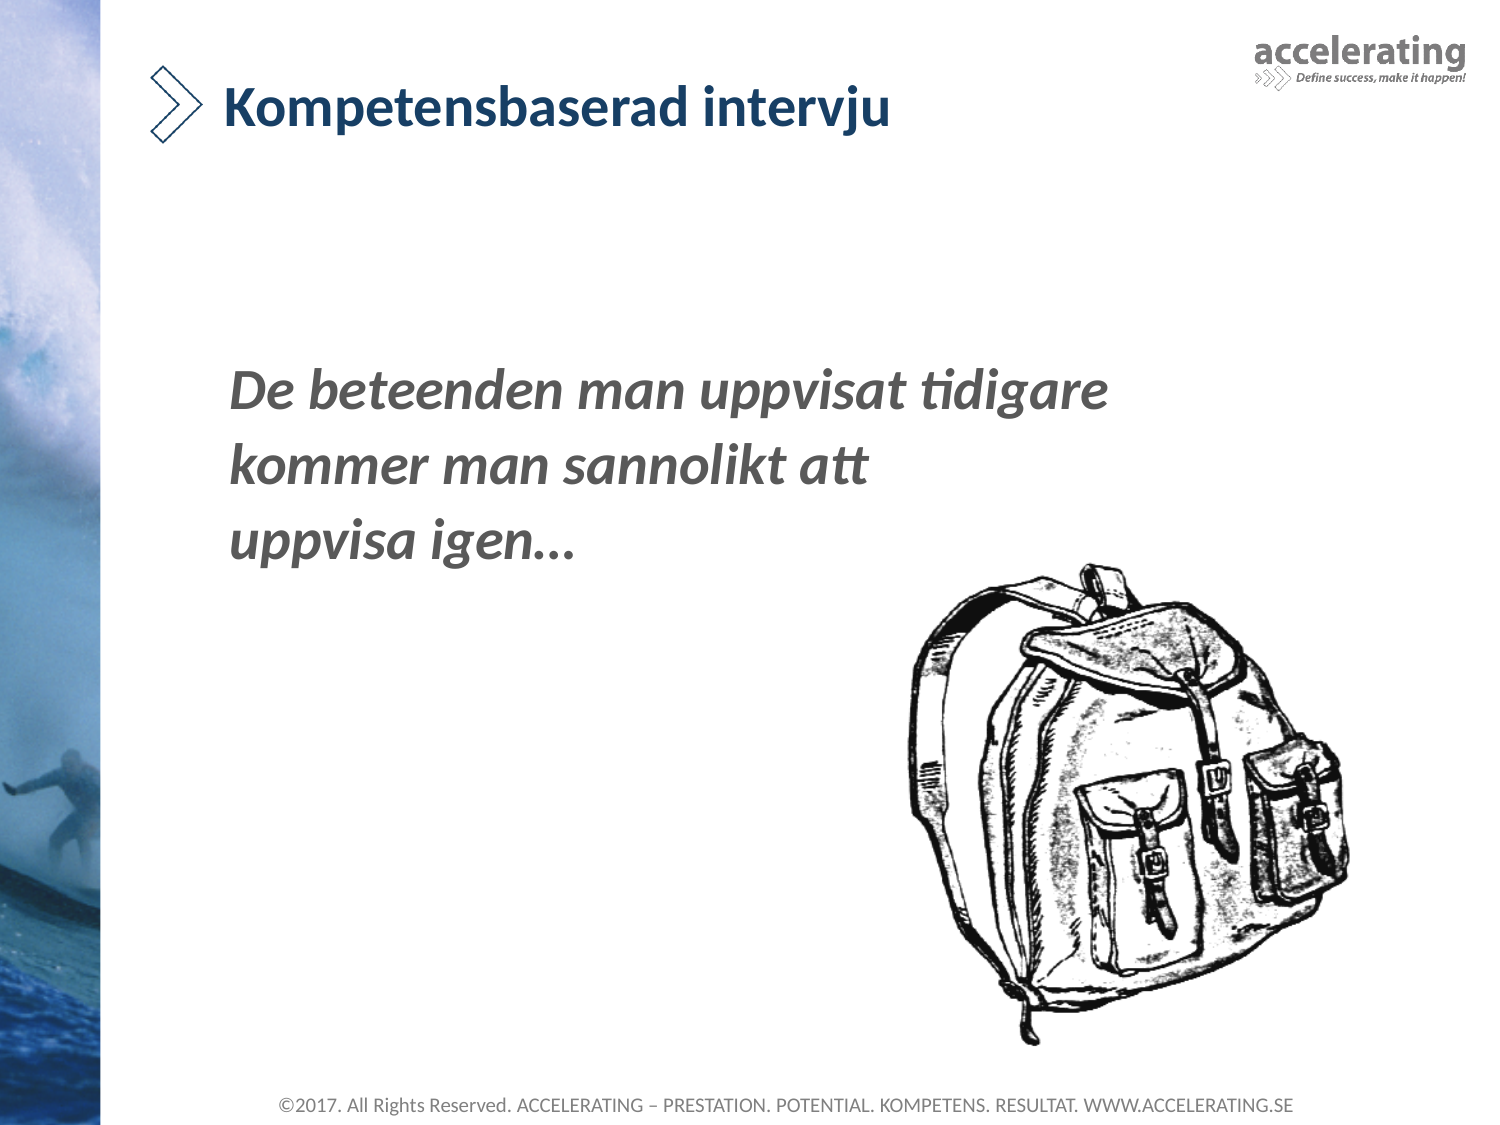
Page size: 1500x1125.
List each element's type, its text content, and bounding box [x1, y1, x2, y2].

picture [1353, 30, 1471, 96]
title Kompetensbaserad intervju [209, 19, 1353, 196]
picture [0, 0, 101, 1125]
picture [144, 60, 207, 149]
text_box De beteenden man uppvisat tidigare kommer man sannolikt att uppvisa igen… [215, 113, 1500, 857]
picture [803, 550, 1365, 1059]
